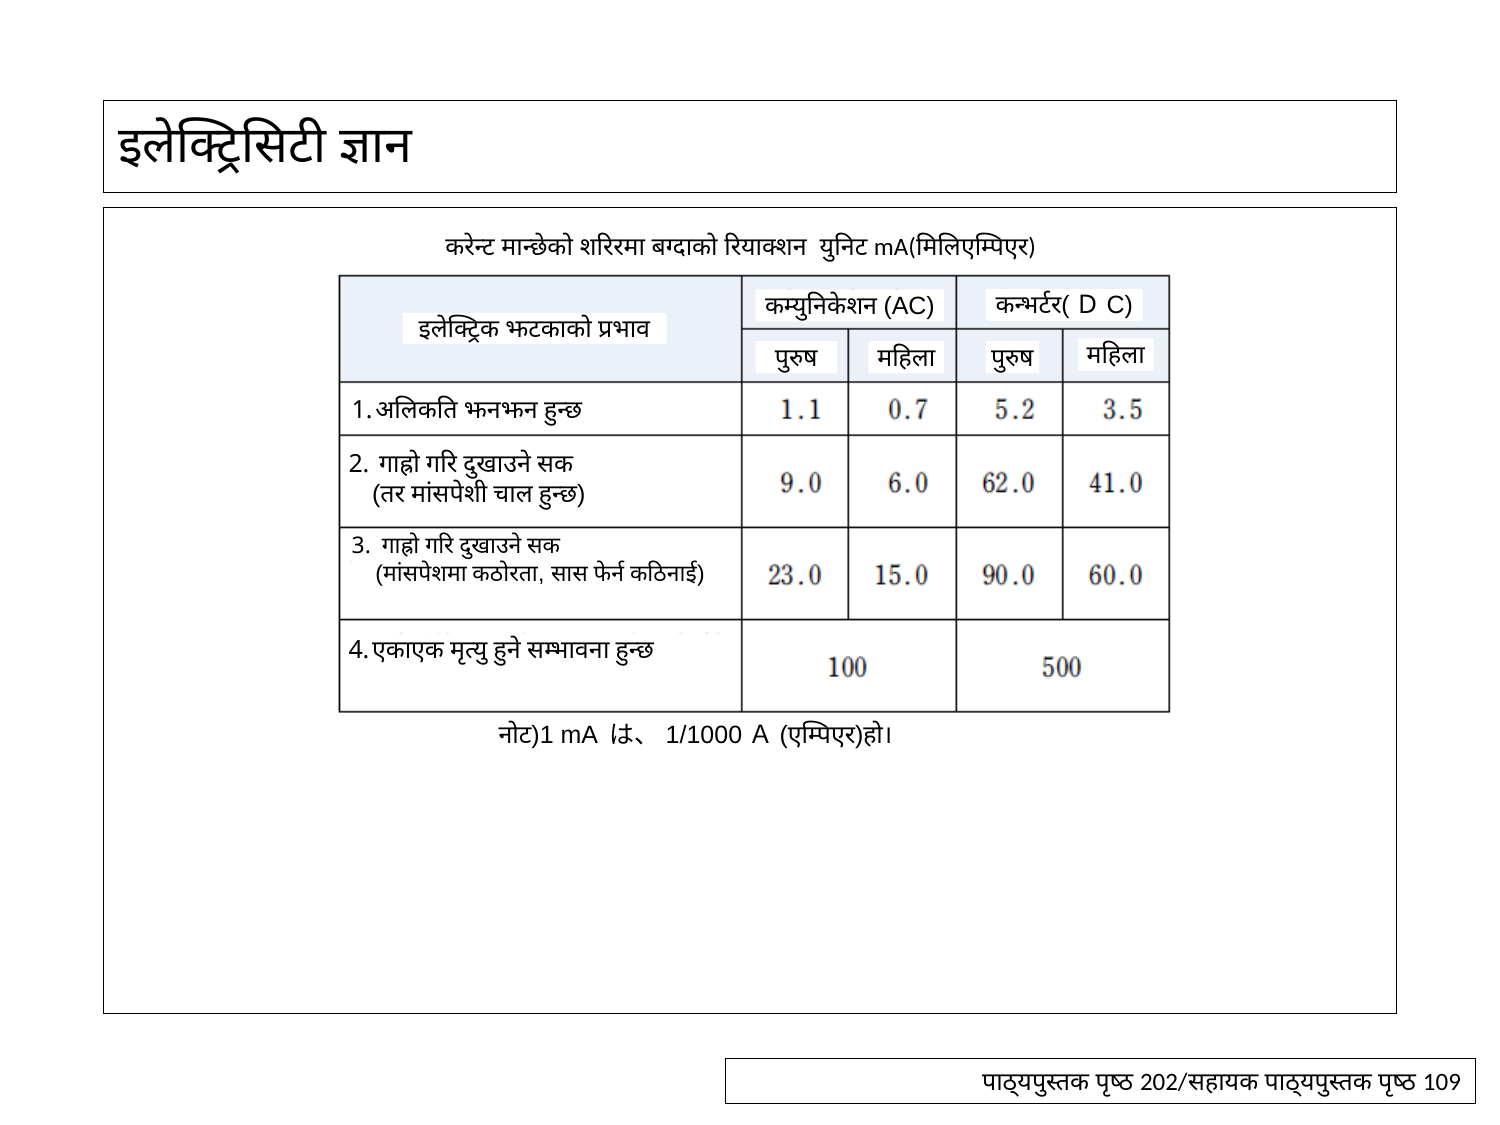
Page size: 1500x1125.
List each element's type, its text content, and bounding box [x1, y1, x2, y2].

text_box पाठ्यपुस्तक पृष्ठ 202/सहायक पाठ्यपुस्तक पृष्ठ 109 [725, 1058, 1476, 1104]
text_box नोट)1 mA は、1/1000Ａ(एम्पिएर)हो। [498, 718, 1037, 757]
title इलेक्ट्रिसिटी ज्ञान [103, 100, 1397, 193]
text_box नोट)1 mA は、1/1000Ａ(एम्पिएर)हो। [424, 717, 1079, 755]
text_box [103, 207, 1397, 1014]
picture [328, 269, 1175, 717]
text_box करेन्ट मान्छेको शरिरमा बग्दाको रियाक्शन युनिट mA(मिलिएम्पिएर) [245, 222, 1236, 268]
